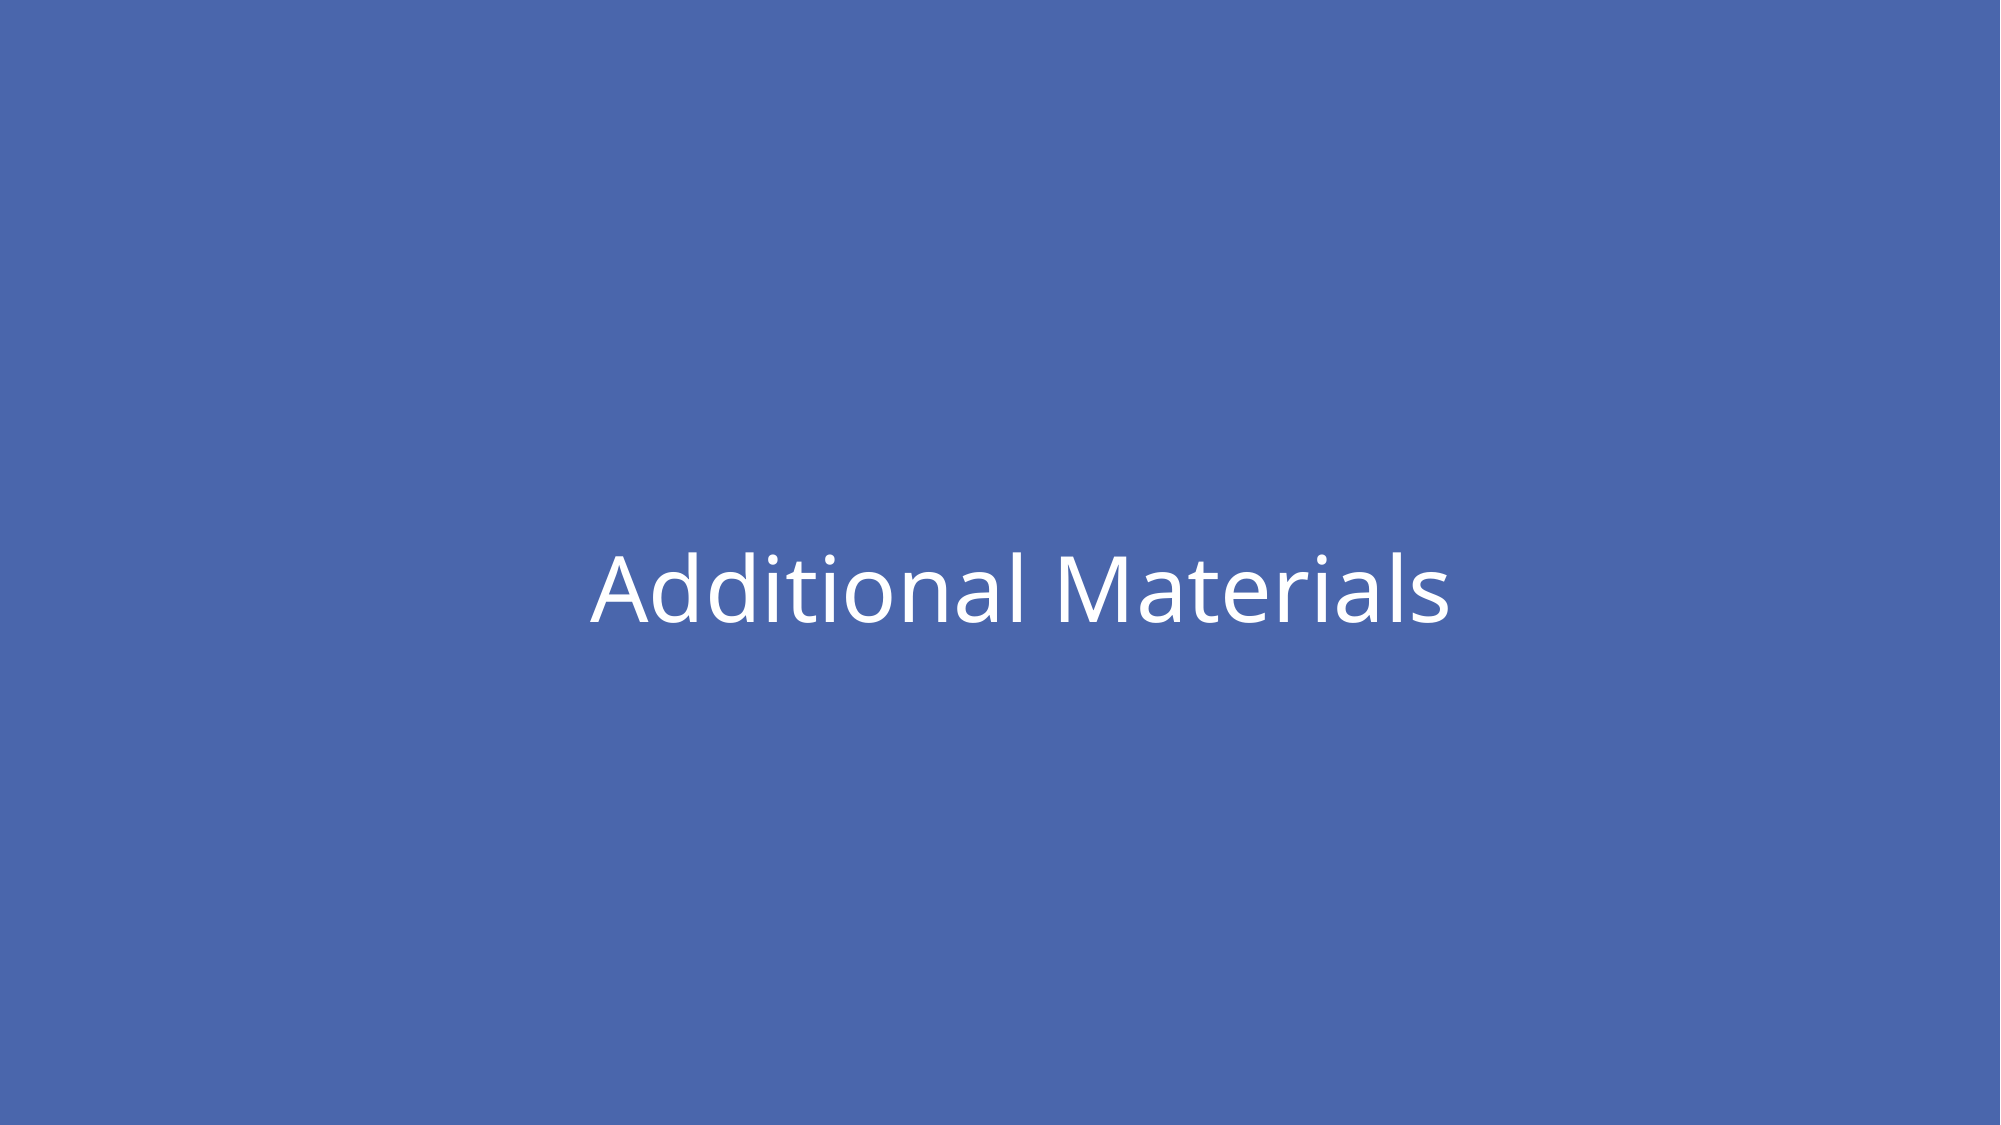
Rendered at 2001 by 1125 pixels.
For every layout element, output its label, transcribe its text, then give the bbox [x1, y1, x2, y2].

title Additional Materials [575, 529, 2000, 657]
